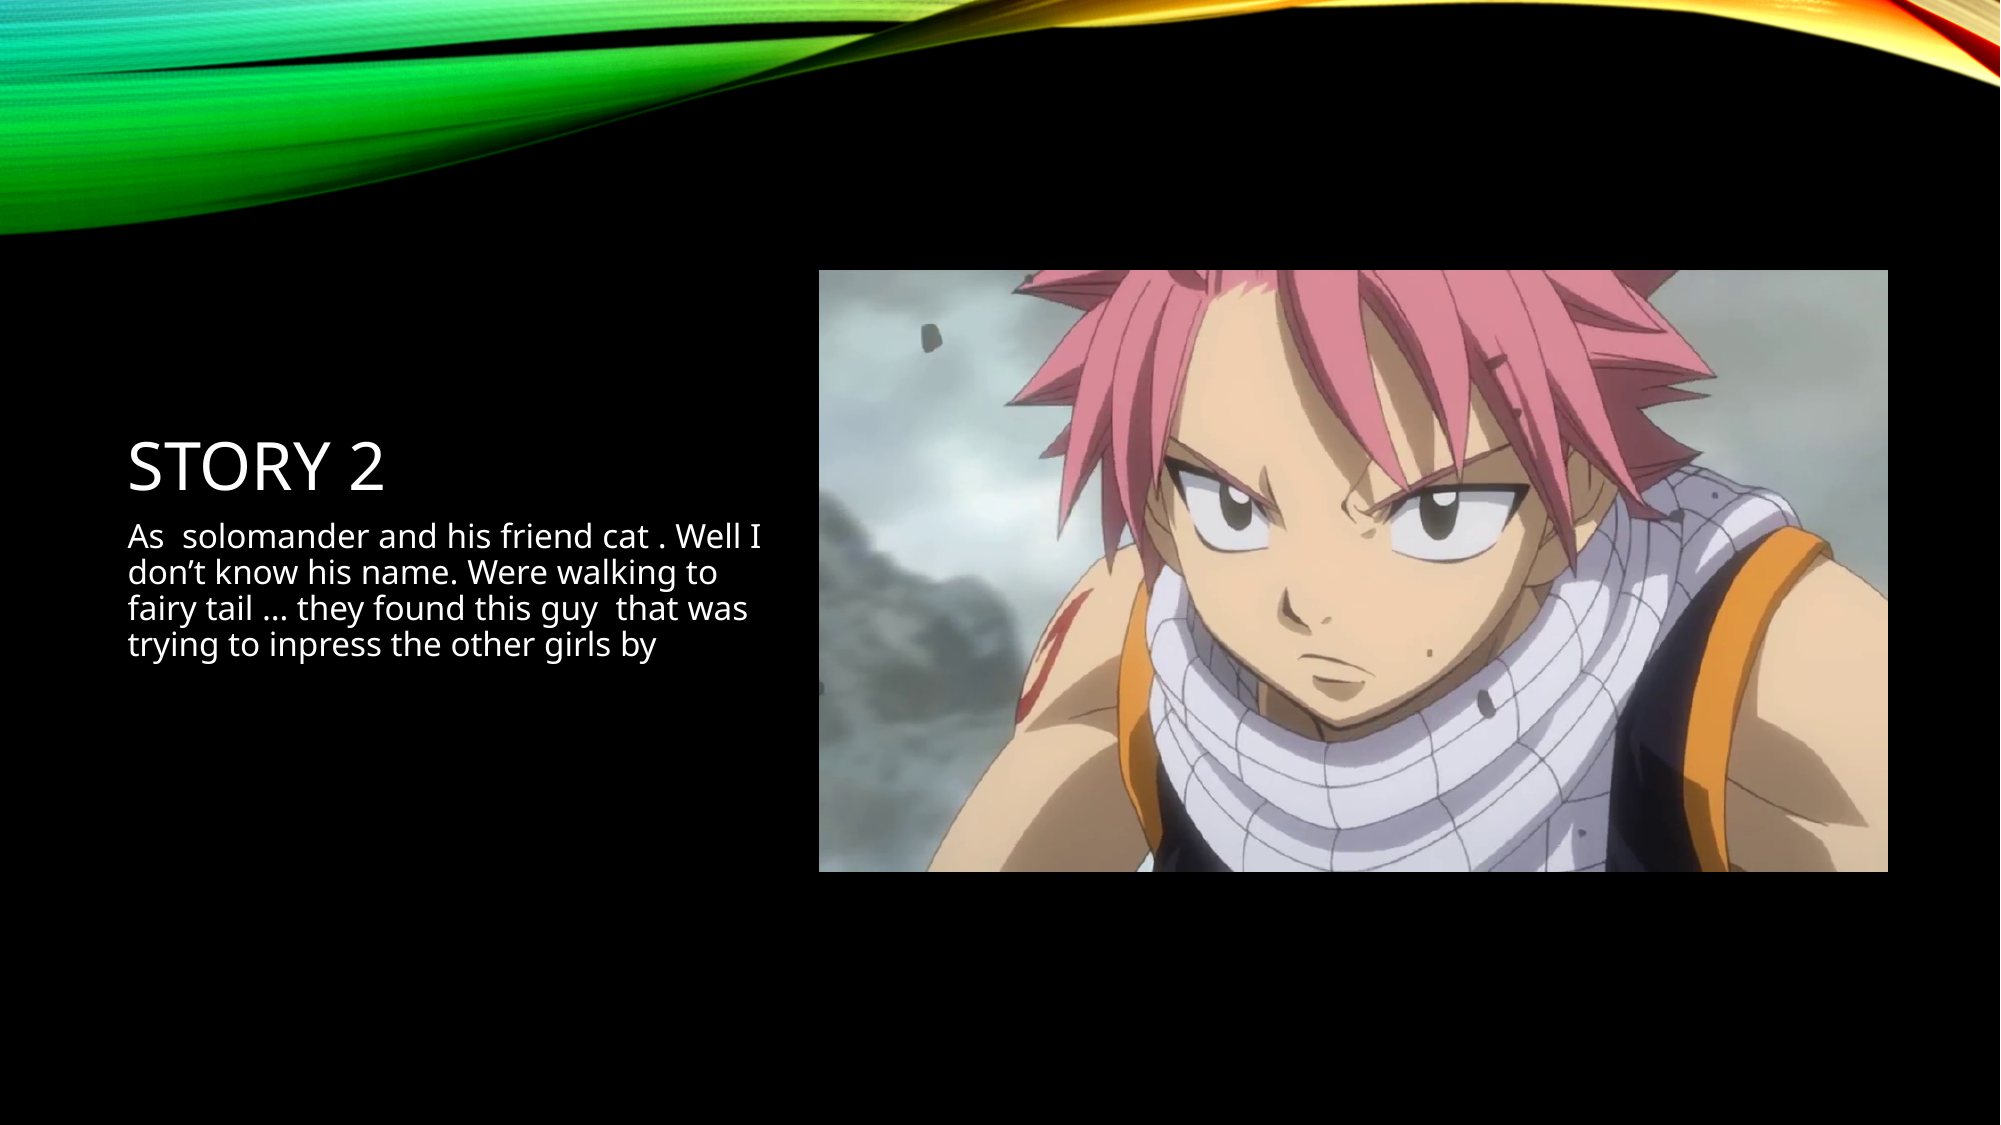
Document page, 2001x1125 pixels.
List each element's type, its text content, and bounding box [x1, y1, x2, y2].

title Story 2 [112, 249, 788, 512]
list As solomander and his friend cat . Well I don’t know his name. Were walking to fairy tail … they found this guy that was trying to inpress the other girls by [112, 512, 788, 1021]
picture [0, 0, 2000, 237]
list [819, 270, 1888, 872]
